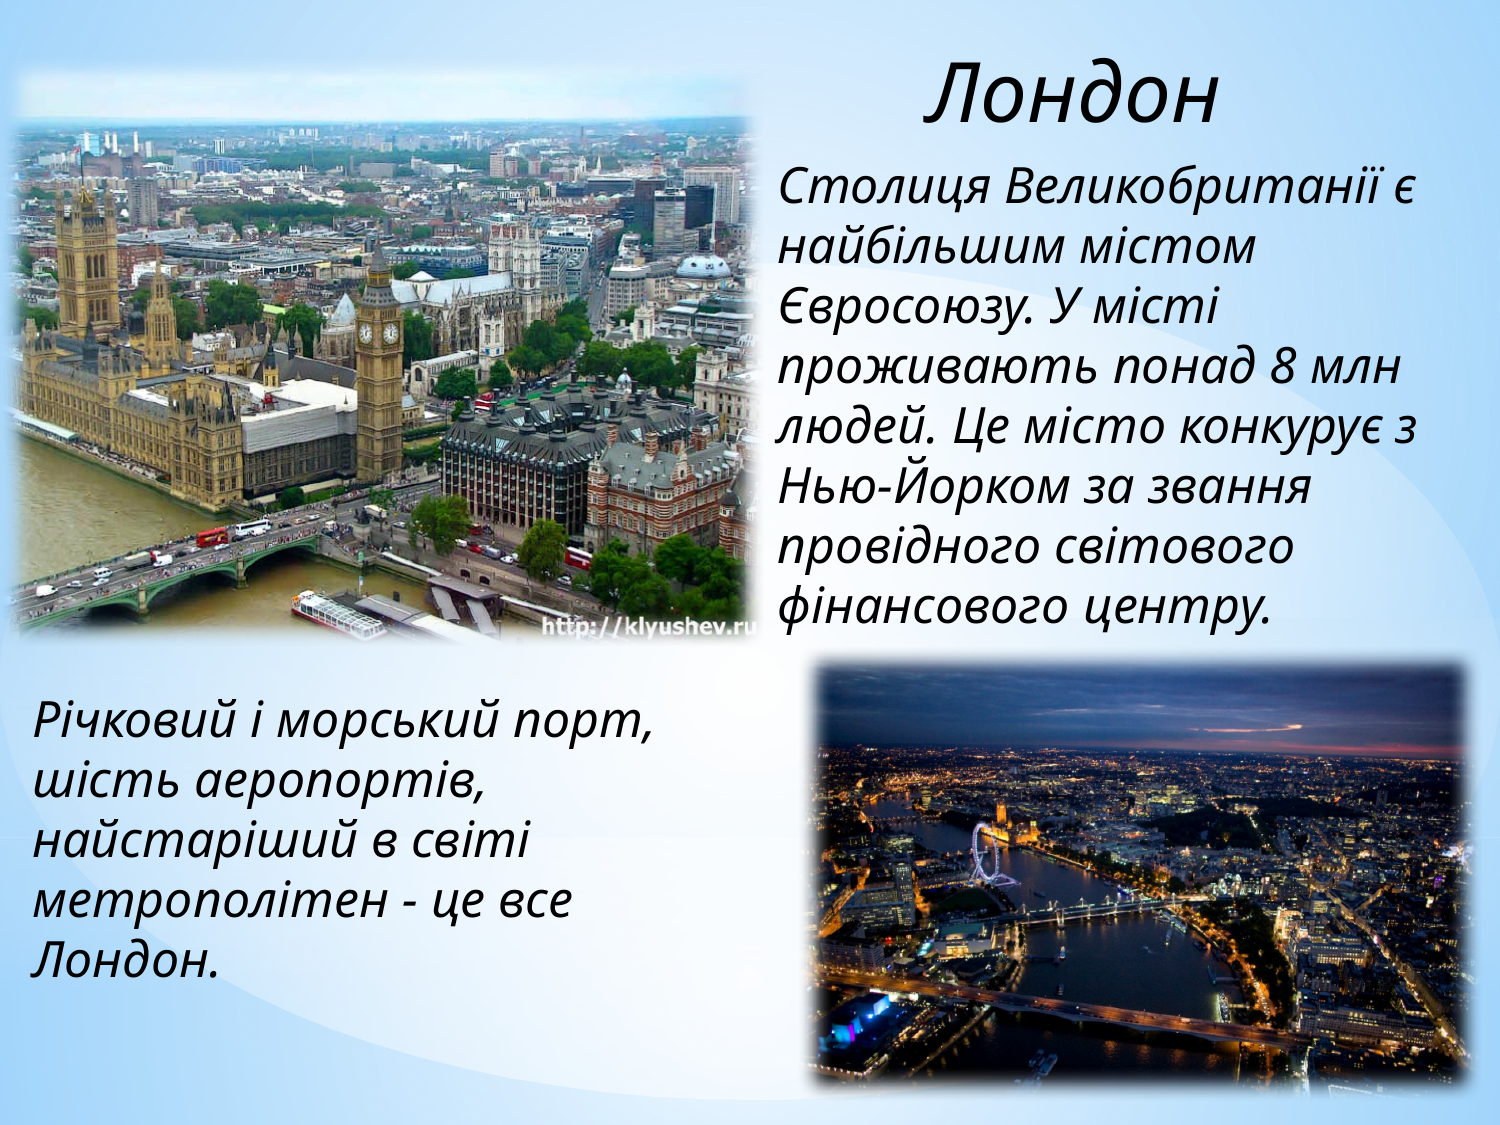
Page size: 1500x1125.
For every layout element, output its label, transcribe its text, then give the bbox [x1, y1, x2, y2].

title Лондон [738, 19, 1436, 146]
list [0, 54, 765, 647]
text_box Столиця Великобританії є найбільшим містом Євросоюзу. У місті проживають понад 8 млн людей. Це місто конкурує з Нью-Йорком за звання провідного світового фінансового центру. [769, 146, 1500, 642]
text_box Річковий і морський порт, шість аеропортів, найстаріший в світі метрополітен - це все Лондон. [17, 680, 768, 996]
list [796, 644, 1483, 1103]
